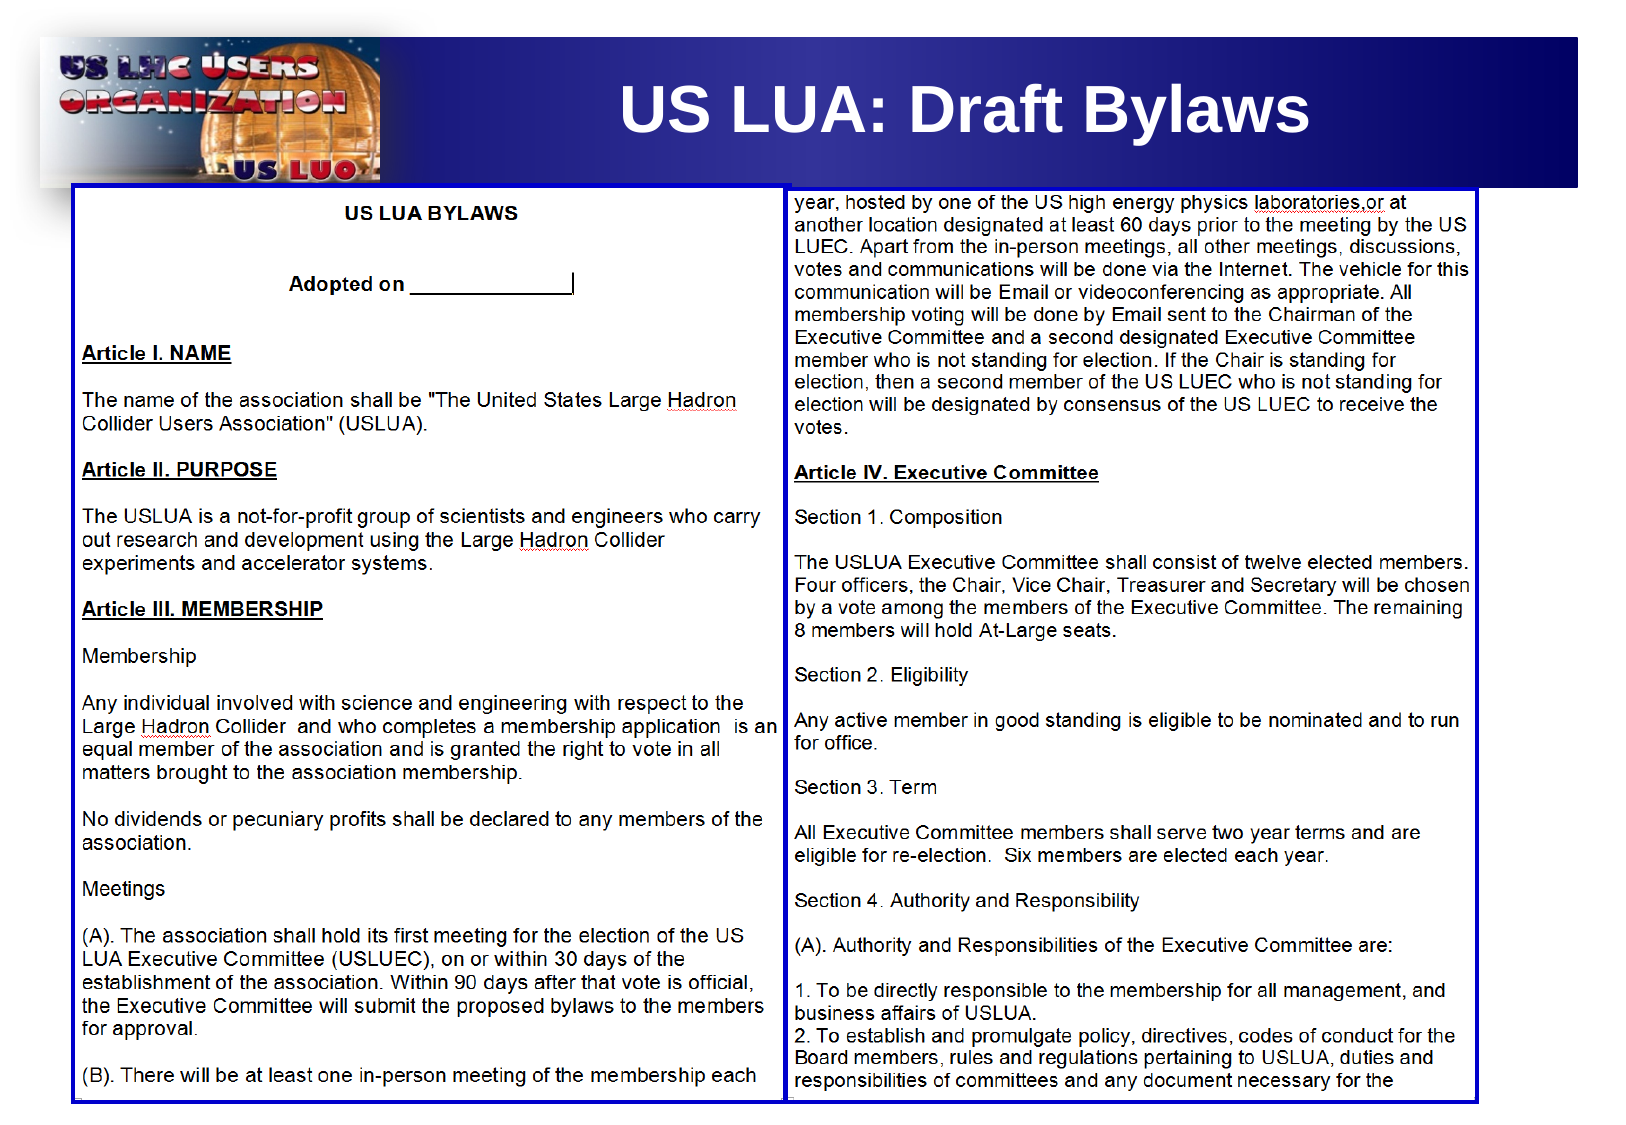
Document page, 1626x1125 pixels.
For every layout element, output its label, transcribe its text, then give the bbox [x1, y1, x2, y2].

picture [40, 37, 380, 188]
title US LUA: Draft Bylaws [365, 49, 1567, 163]
picture [74, 187, 1476, 1101]
